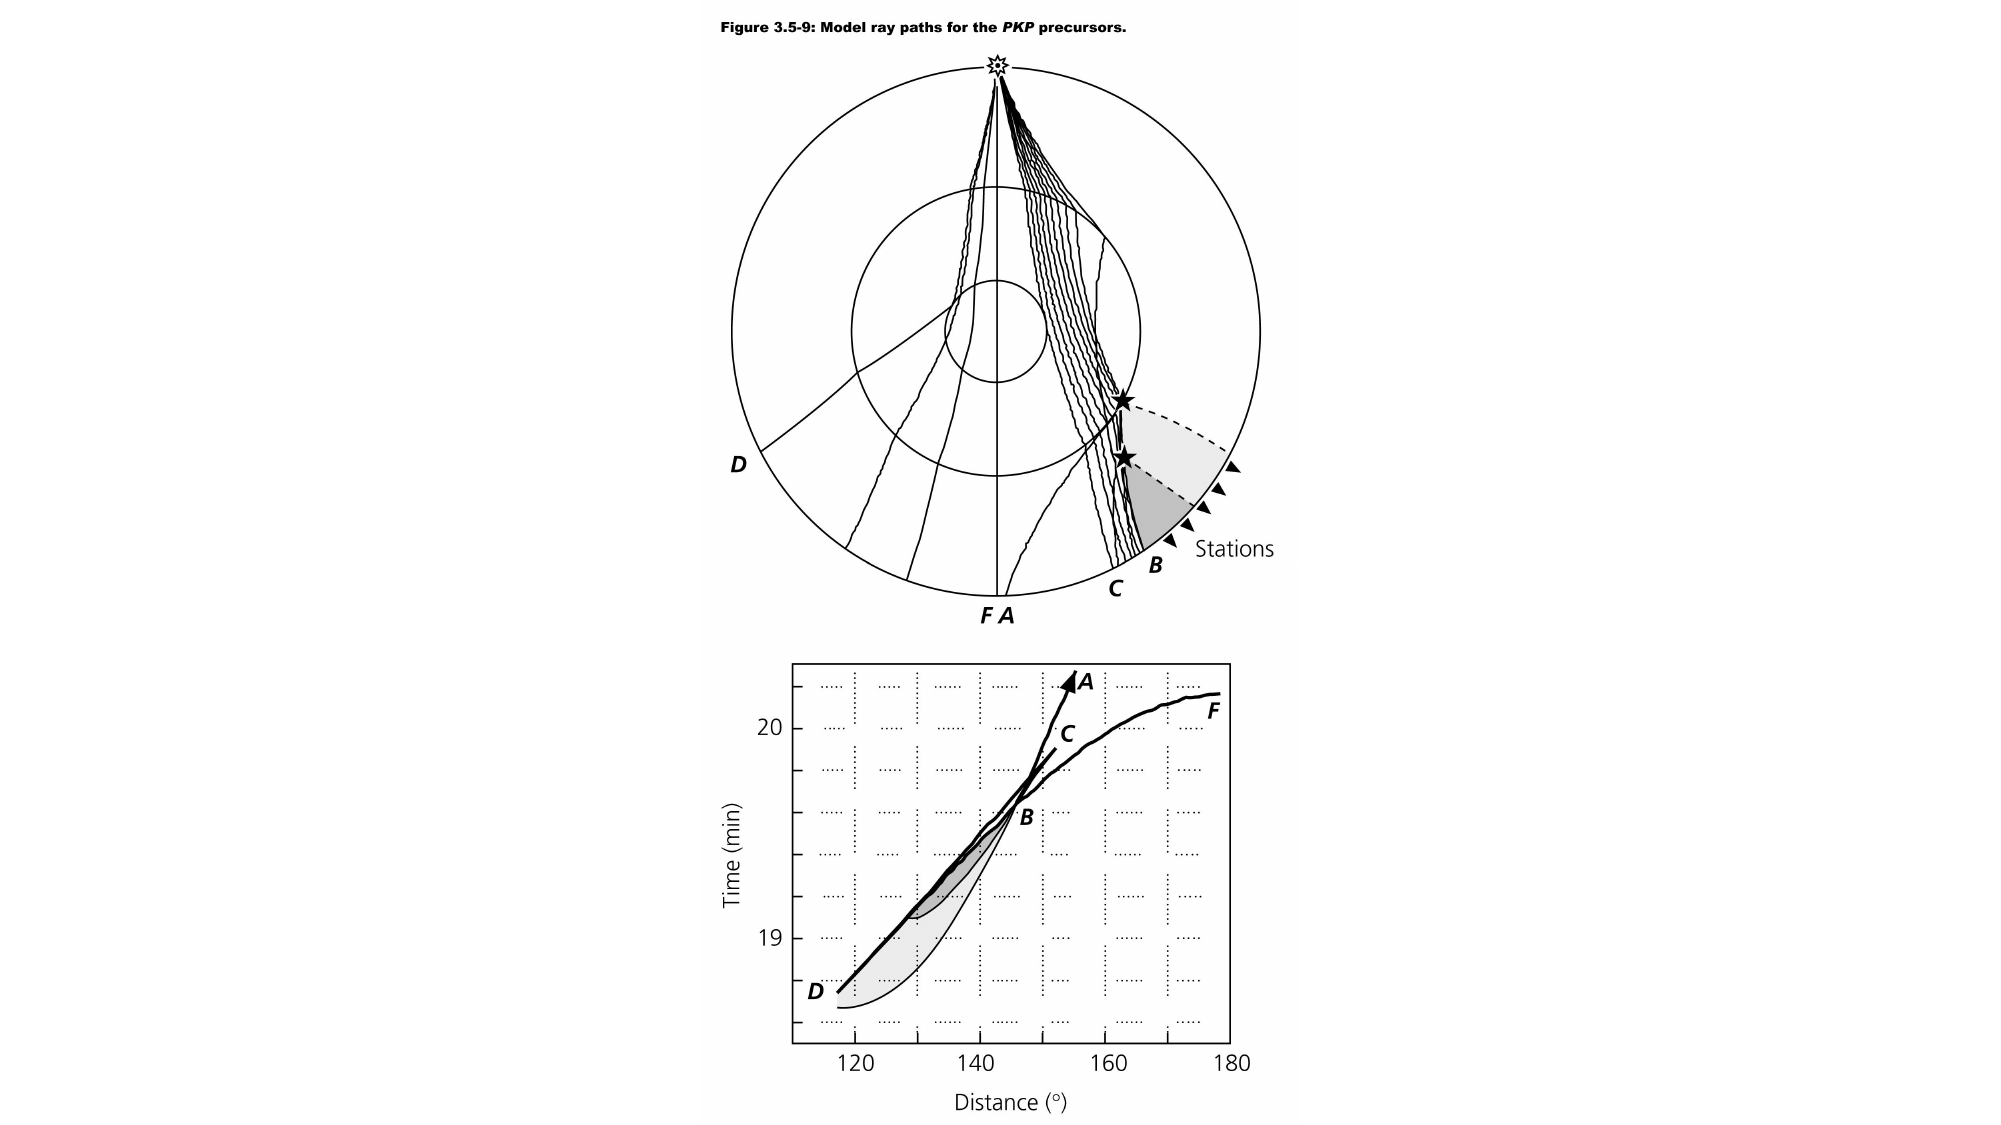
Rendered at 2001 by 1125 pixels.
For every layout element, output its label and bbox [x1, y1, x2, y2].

picture [700, 0, 1300, 1125]
